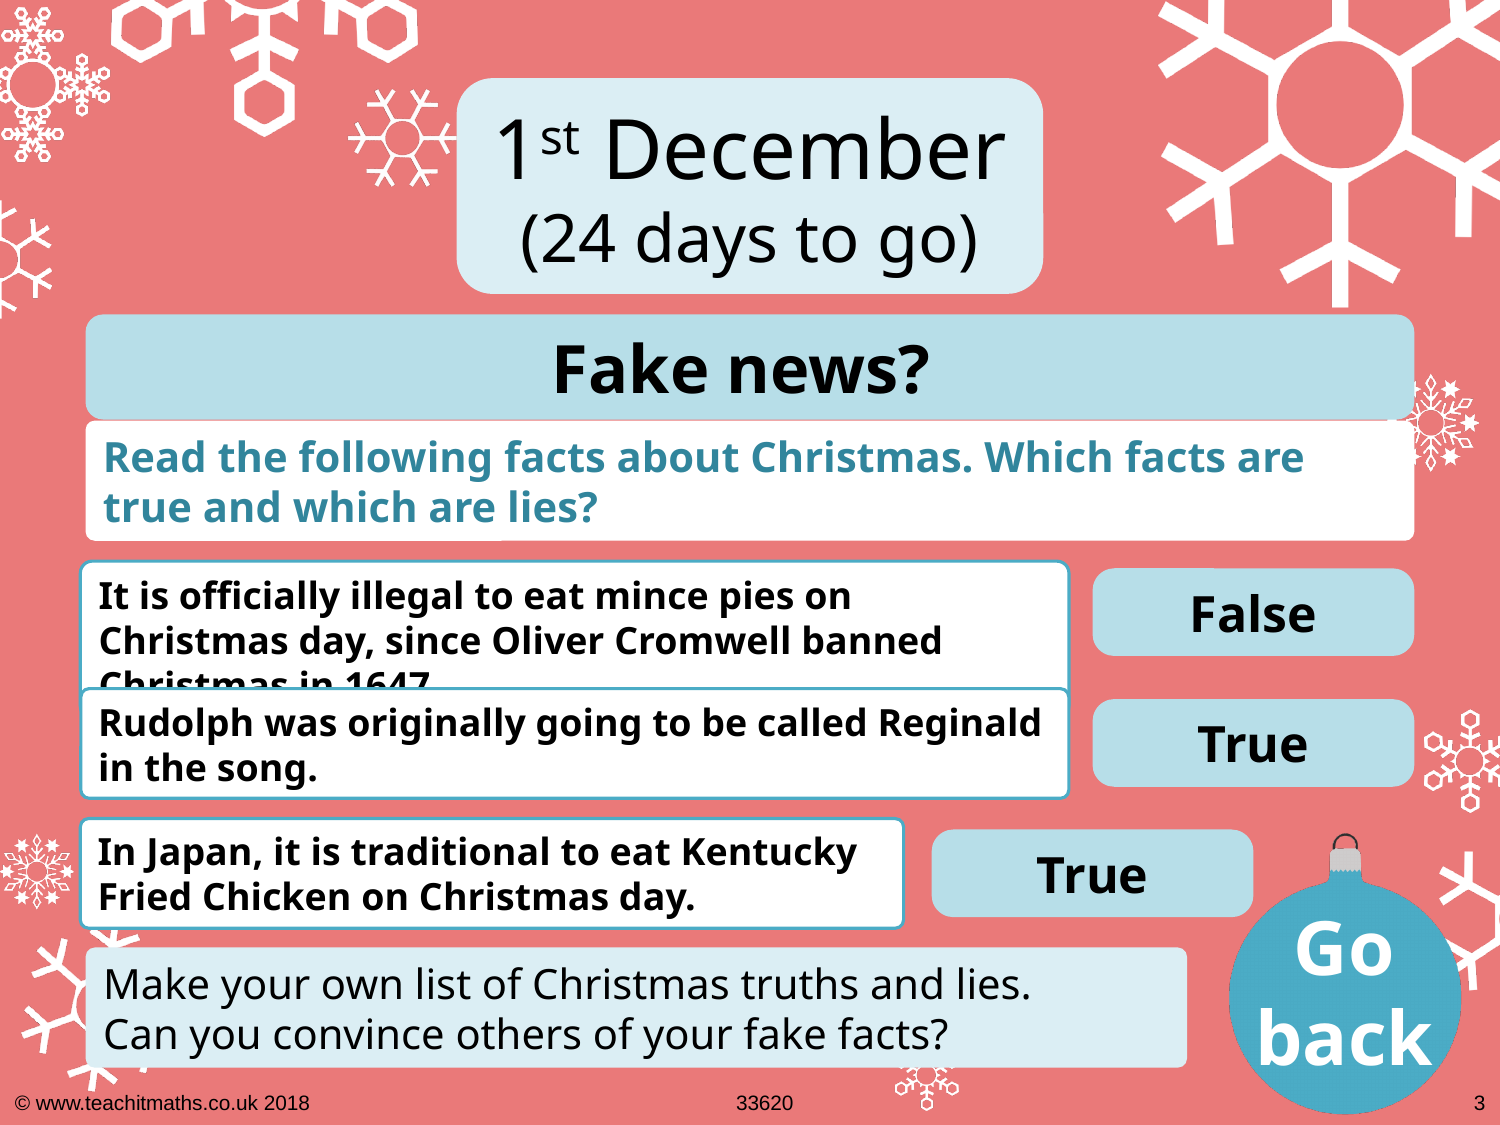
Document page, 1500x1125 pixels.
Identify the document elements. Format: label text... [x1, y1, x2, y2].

text_box 1st December (24 days to go) [456, 78, 1044, 294]
text_box It is officially illegal to eat mince pies on Christmas day, since Oliver Cromwell banned Christmas in 1647. [80, 561, 1069, 696]
text_box Make your own list of Christmas truths and lies. Can you convince others of your fake facts? [85, 947, 1188, 1068]
text_box True [1092, 699, 1415, 787]
text_box In Japan, it is traditional to eat Kentucky Fried Chicken on Christmas day. [80, 818, 904, 929]
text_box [85, 314, 1415, 542]
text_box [1218, 822, 1475, 1123]
text_box True [931, 829, 1213, 918]
text_box Rudolph was originally going to be called Reginald in the song. [80, 688, 1069, 799]
text_box False [1092, 568, 1415, 656]
